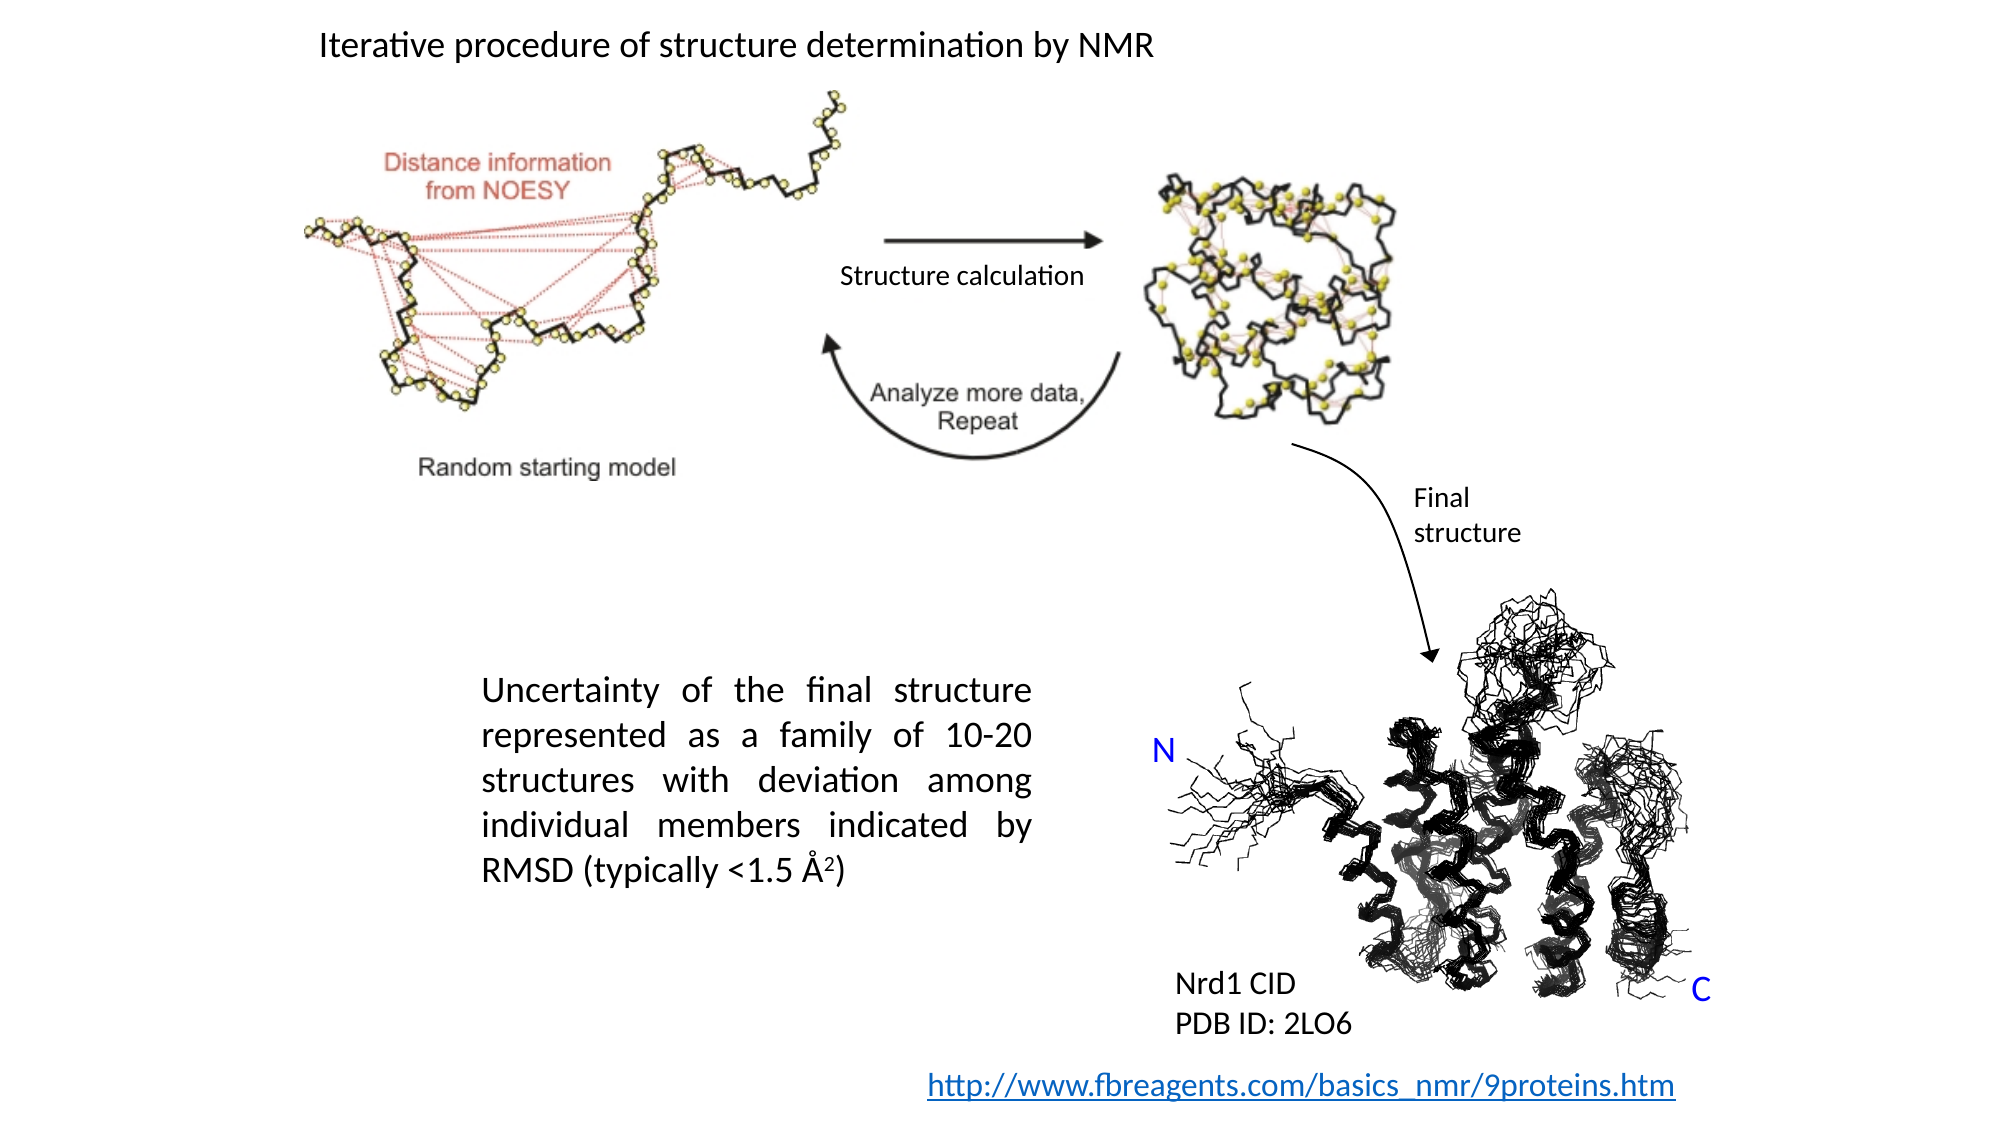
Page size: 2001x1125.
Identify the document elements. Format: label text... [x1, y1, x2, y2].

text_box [304, 90, 1461, 481]
text_box Nrd1 CID PDB ID: 2LO6 [1160, 1018, 1412, 1049]
text_box http://www.fbreagents.com/basics_nmr/9proteins.htm [912, 1055, 1750, 1111]
text_box Iterative procedure of structure determination by NMR [304, 12, 1482, 72]
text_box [1137, 583, 1750, 1018]
text_box Final structure [1399, 471, 1547, 556]
text_box Uncertainty of the final structure represented as a family of 10-20 structures with deviation among individual members indicated by RMSD (typically <1.5 Å2) [466, 657, 1048, 898]
text_box [1315, 481, 1414, 583]
